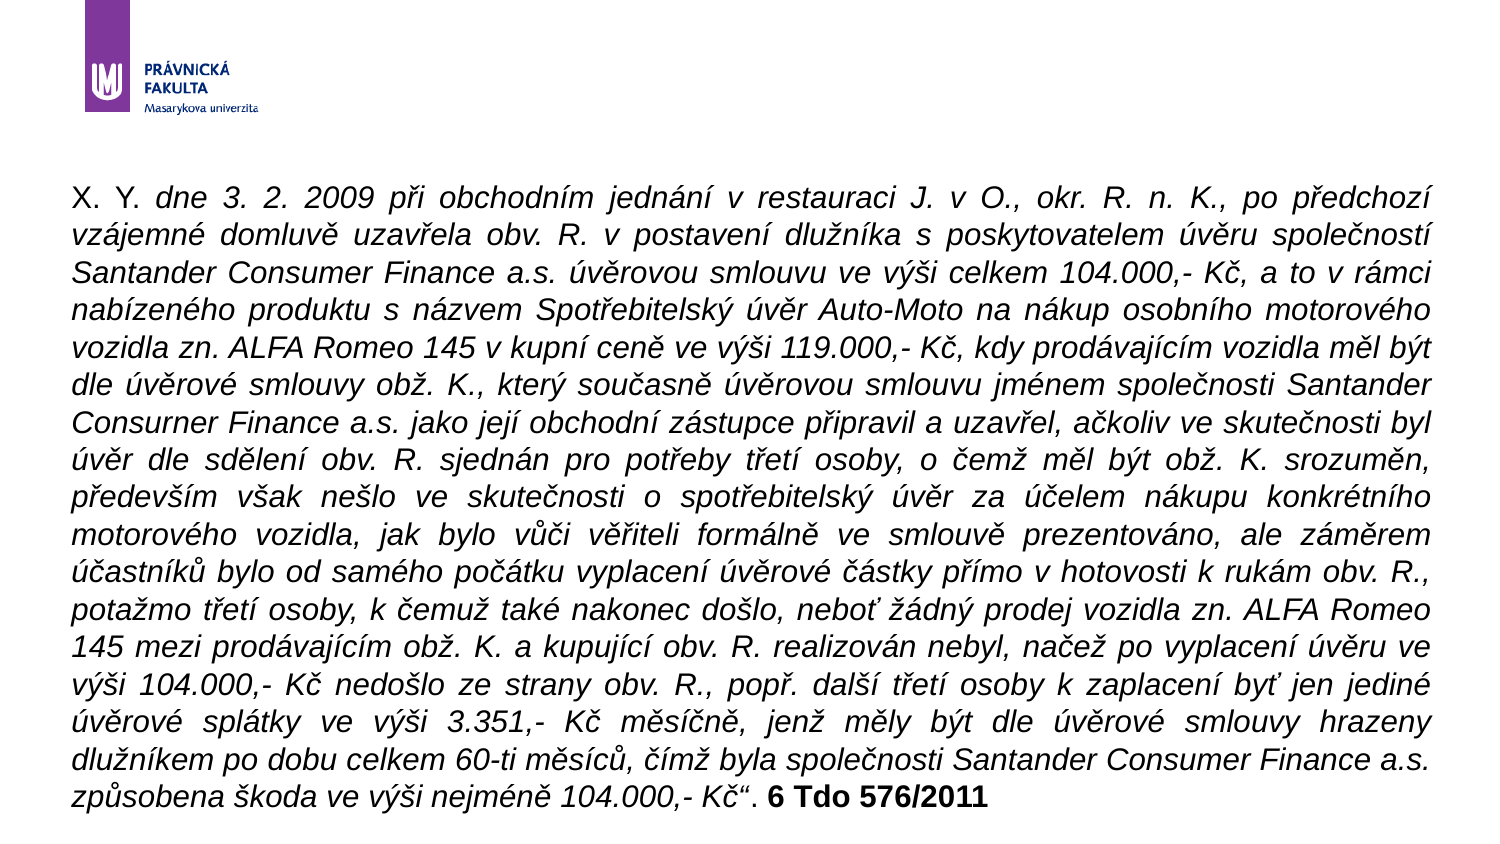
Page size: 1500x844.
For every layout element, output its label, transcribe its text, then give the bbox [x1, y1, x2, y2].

list X. Y. dne 3. 2. 2009 při obchodním jednání v restauraci J. v O., okr. R. n. K., po předchozí vzájemné domluvě uzavřela obv. R. v postavení dlužníka s poskytovatelem úvěru společností Santander Consumer Finance a.s. úvěrovou smlouvu ve výši celkem 104.000,- Kč, a to v rámci nabízeného produktu s názvem Spotřebitelský úvěr Auto-Moto na nákup osobního motorového vozidla zn. ALFA Romeo 145 v kupní ceně ve výši 119.000,- Kč, kdy prodávajícím vozidla měl být dle úvěrové smlouvy obž. K., který současně úvěrovou smlouvu jménem společnosti Santander Consurner Finance a.s. jako její obchodní zástupce připravil a uzavřel, ačkoliv ve skutečnosti byl úvěr dle sdělení obv. R. sjednán pro potřeby třetí osoby, o čemž měl být obž. K. srozuměn, především však nešlo ve skutečnosti o spotřebitelský úvěr za účelem nákupu konkrétního motorového vozidla, jak bylo vůči věřiteli formálně ve smlouvě prezentováno, ale záměrem účastníků bylo od samého počátku vyplacení úvěrové částky přímo v hotovosti k rukám obv. R., potažmo třetí osoby, k čemuž také nakonec došlo, neboť žádný prodej vozidla zn. ALFA Romeo 145 mezi prodávajícím obž. K. a kupující obv. R. realizován nebyl, načež po vyplacení úvěru ve výši 104.000,- Kč nedošlo ze strany obv. R., popř. další třetí osoby k zaplacení byť jen jediné úvěrové splátky ve výši 3.351,- Kč měsíčně, jenž měly být dle úvěrové smlouvy hrazeny dlužníkem po dobu celkem 60-ti měsíců, čímž byla společnosti Santander Consumer Finance a.s. způsobena škoda ve výši nejméně 104.000,- Kč“. 6 Tdo 576/2011 [29, 177, 1434, 844]
picture [0, 0, 1500, 844]
